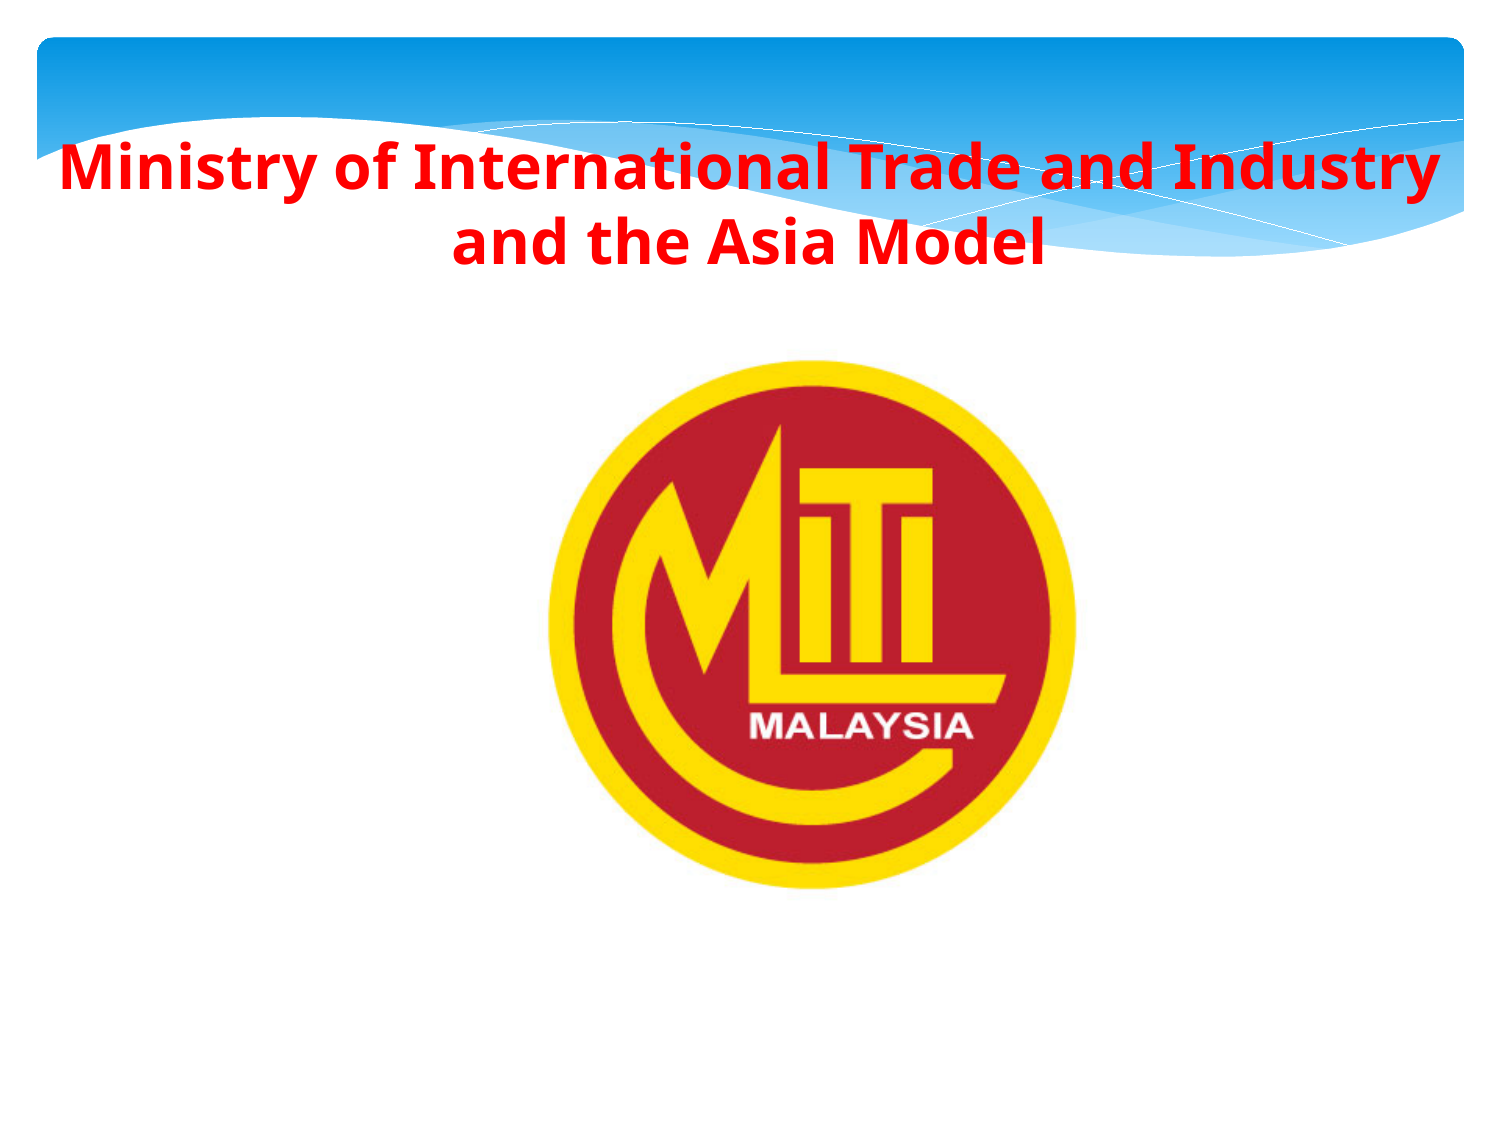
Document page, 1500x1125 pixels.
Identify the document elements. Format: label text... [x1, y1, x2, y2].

picture [499, 312, 1126, 938]
title Ministry of International Trade and Industry and the Asia Model [0, 119, 1500, 285]
